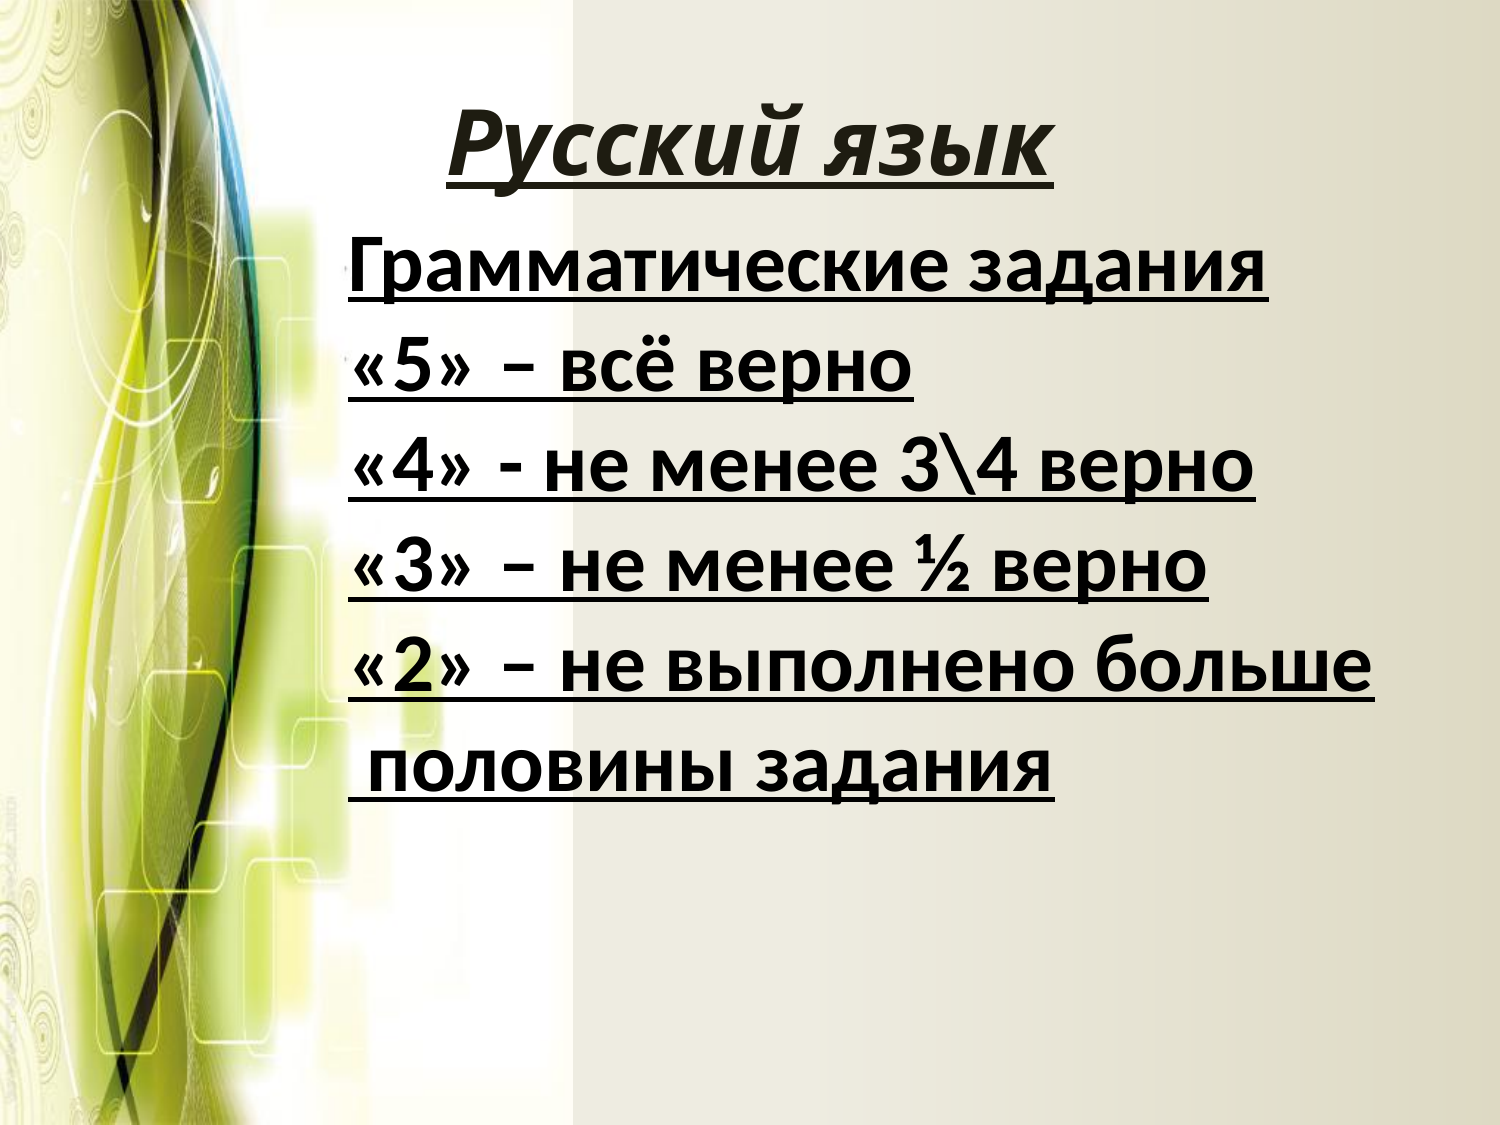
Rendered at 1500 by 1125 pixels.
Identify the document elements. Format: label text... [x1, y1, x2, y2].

title Русский язык [74, 44, 1426, 233]
text_box Грамматические задания «5» – всё верно «4» - не менее 3\4 верно «3» – не менее ½ верно «2» – не выполнено больше половины задания [333, 201, 1390, 1016]
picture [0, 0, 573, 1125]
